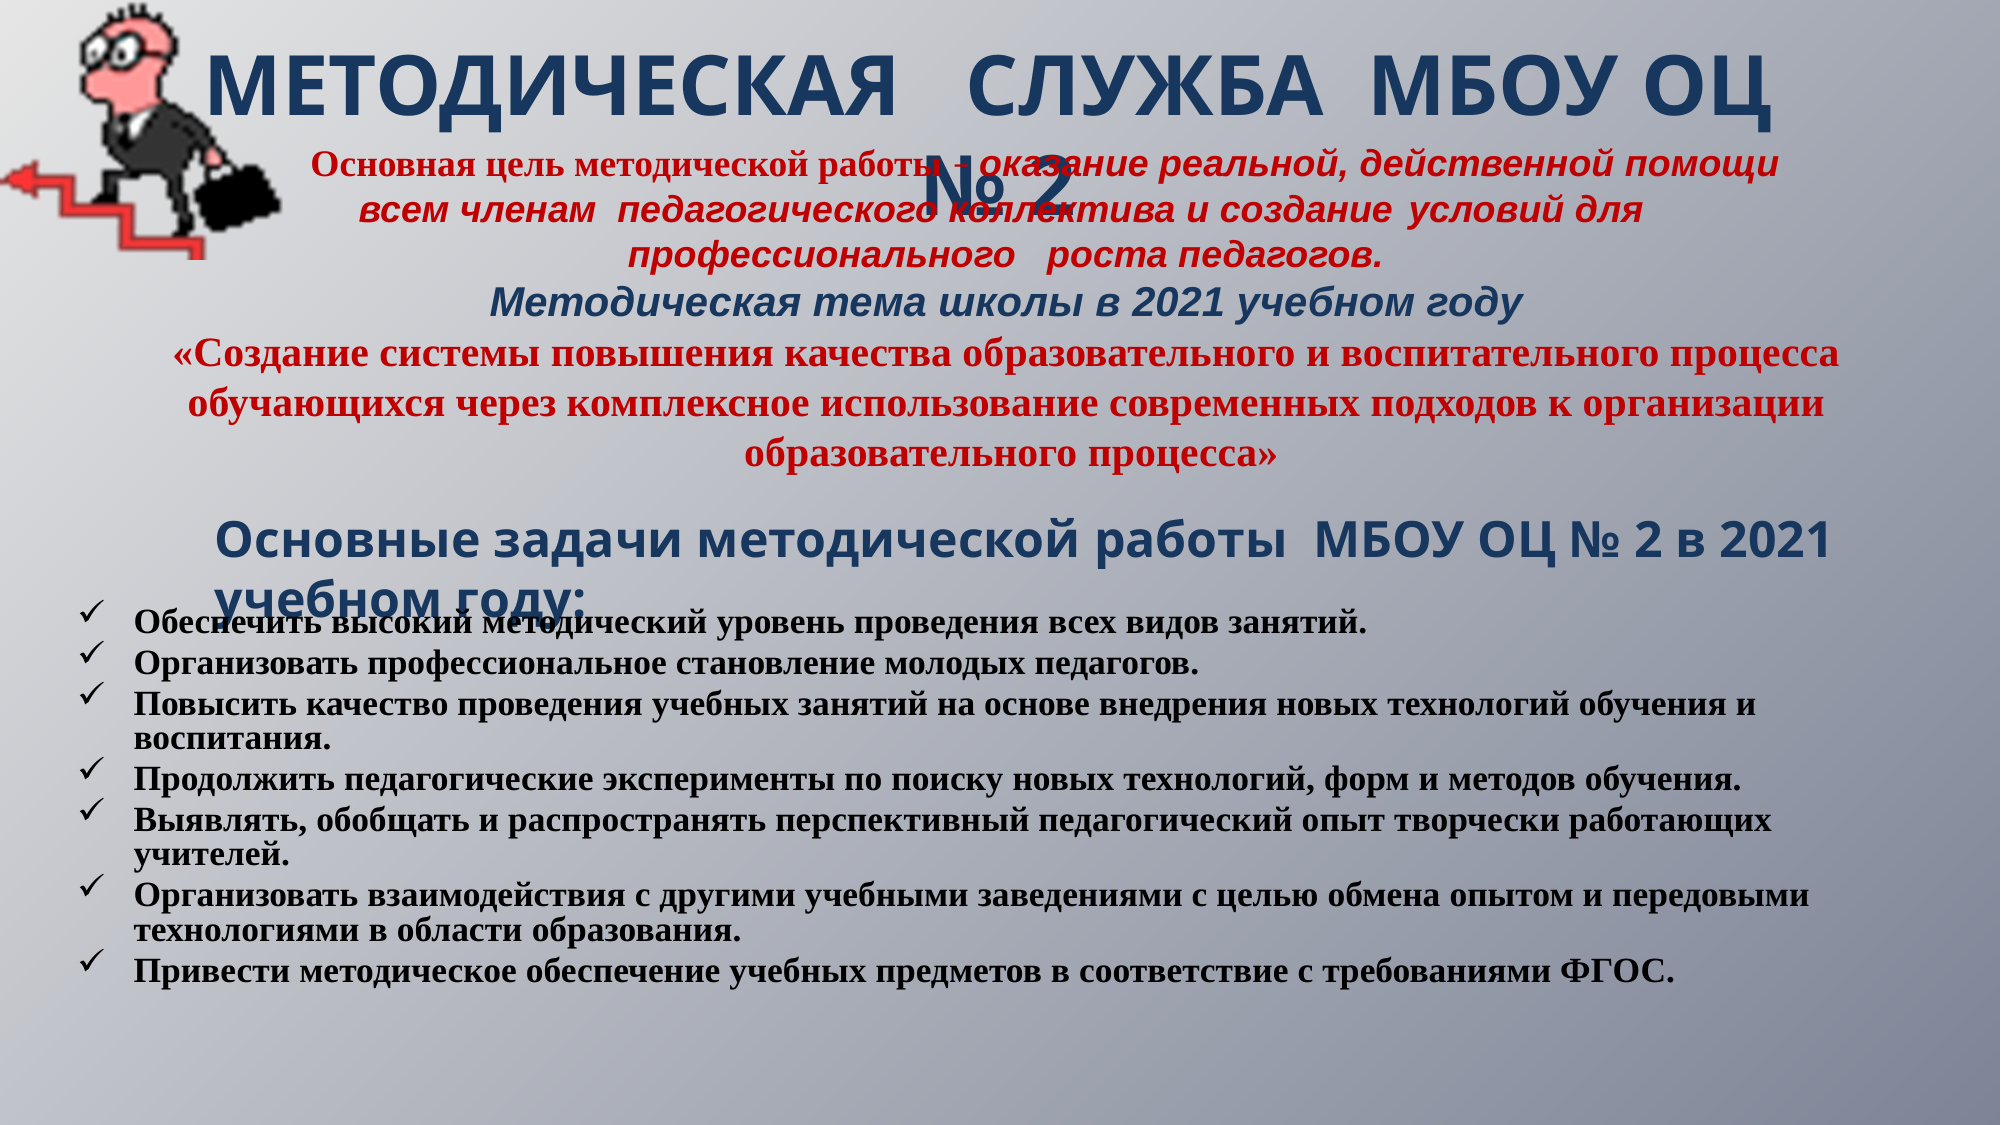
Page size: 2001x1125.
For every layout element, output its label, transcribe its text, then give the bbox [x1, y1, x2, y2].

text_box Основные задачи методической работы МБОУ ОЦ № 2 в 2021 учебном году: [199, 499, 1938, 635]
picture [0, 0, 292, 261]
title МЕТОДИЧЕСКАЯ СЛУЖБА МБОУ ОЦ № 2 [295, 24, 1862, 115]
list Основная цель методической работы – оказание реальной, действенной помощи всем членам педагогического коллектива и создание условий для профессионального роста педагогов. Методическая тема школы в 2021 учебном году «Создание системы повышения качества образовательного и воспитательного процесса обучающихся через комплексное использование современных подходов к организации образовательного процесса» [137, 115, 1876, 576]
text_box Обеспечить высокий методический уровень проведения всех видов занятий. Организовать профессиональное становление молодых педагогов. Повысить качество проведения учебных занятий на основе внедрения новых технологий обучения и воспитания. Продолжить педагогические эксперименты по поиску новых технологий, форм и методов обучения. Выявлять, обобщать и распространять перспективный педагогический опыт творчески работающих учителей. Организовать взаимодействия с другими учебными заведениями с целью обмена опытом и передовыми технологиями в области образования. Привести методическое обеспечение учебных предметов в соответствие с требованиями ФГОС. [62, 599, 1862, 1038]
